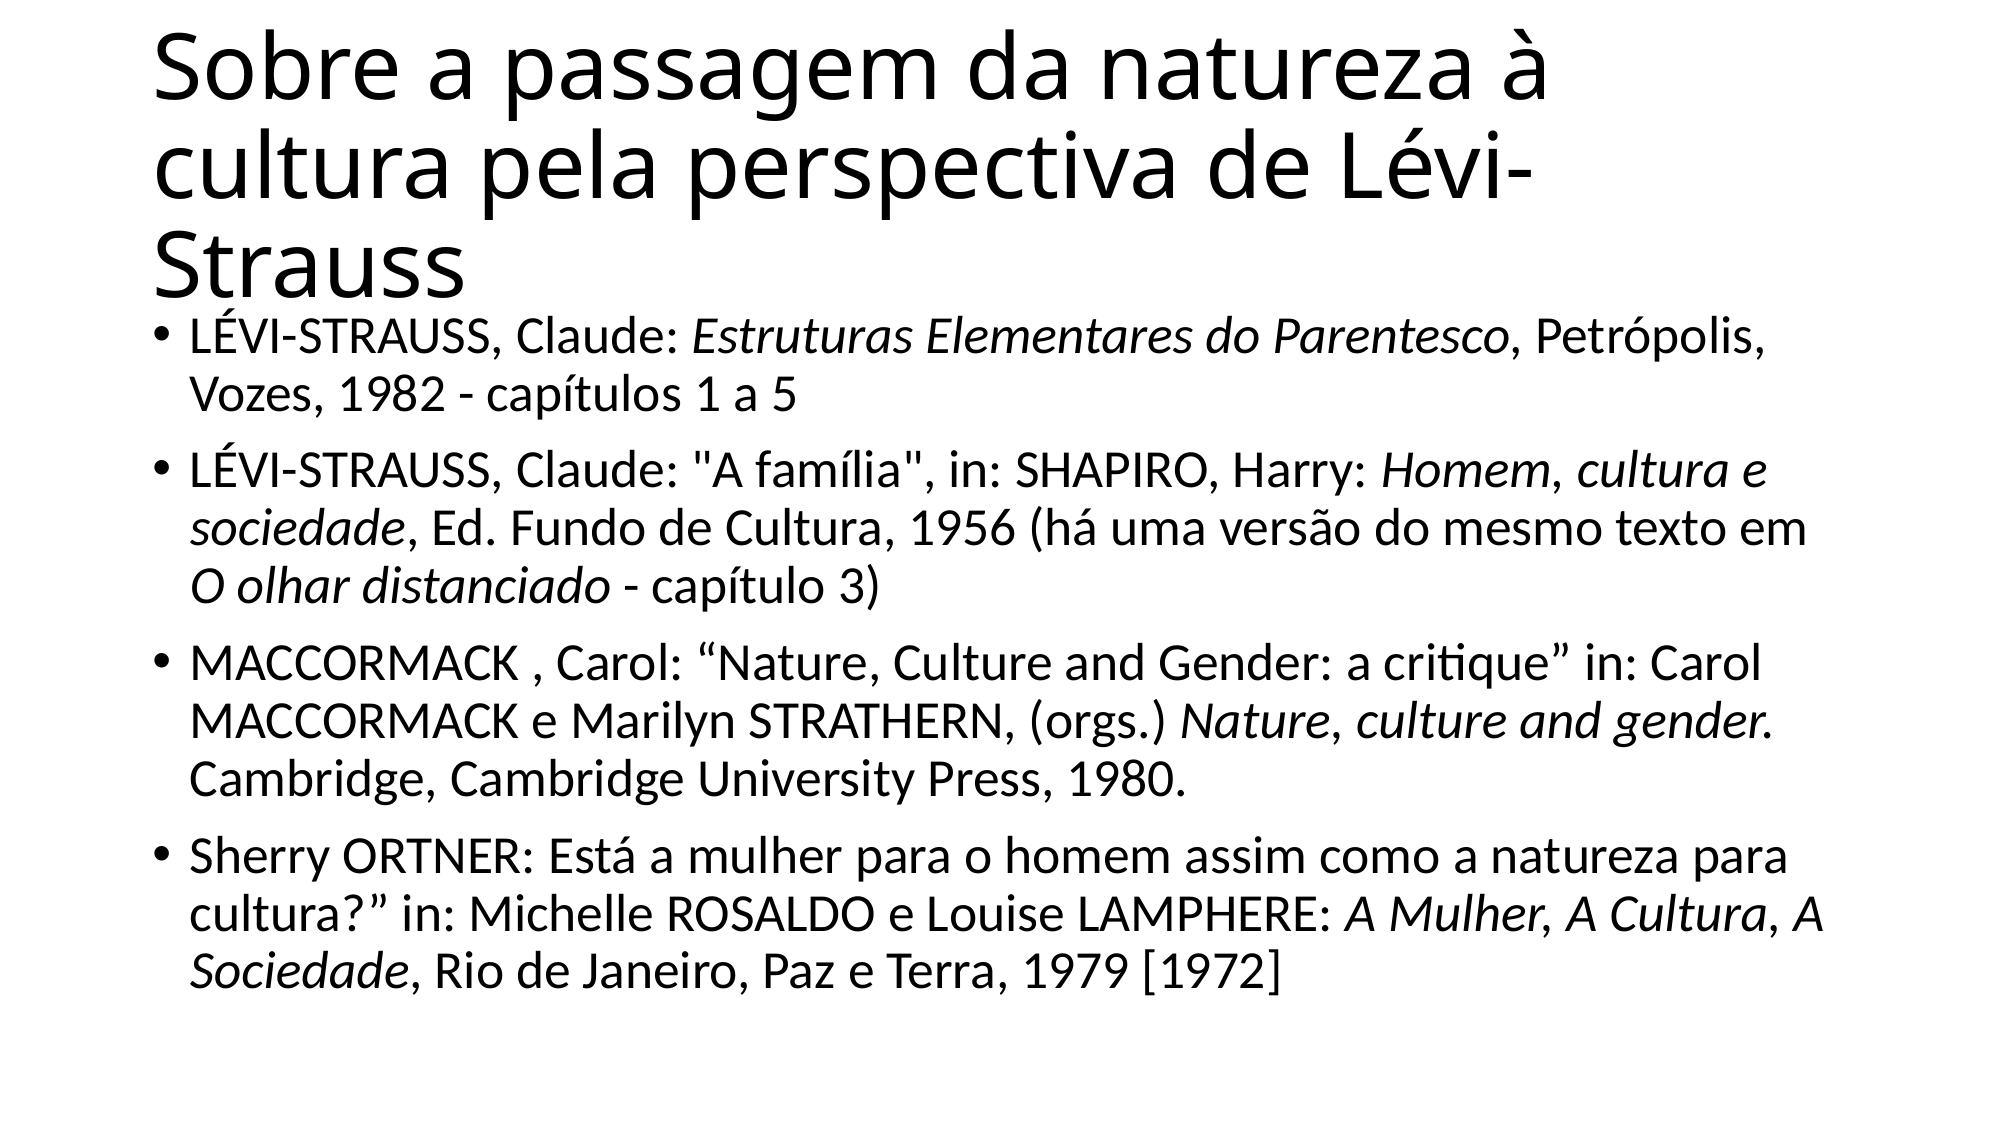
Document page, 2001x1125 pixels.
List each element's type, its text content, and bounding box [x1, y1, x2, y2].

list LÉVI-STRAUSS, Claude: Estruturas Elementares do Parentesco, Petrópolis, Vozes, 1982 - capítulos 1 a 5 LÉVI-STRAUSS, Claude: "A família", in: SHAPIRO, Harry: Homem, cultura e sociedade, Ed. Fundo de Cultura, 1956 (há uma versão do mesmo texto em O olhar distanciado - capítulo 3) MACCORMACK , Carol: “Nature, Culture and Gender: a critique” in: Carol MACCORMACK e Marilyn STRATHERN, (orgs.) Nature, culture and gender. Cambridge, Cambridge University Press, 1980. Sherry ORTNER: Está a mulher para o homem assim como a natureza para cultura?” in: Michelle ROSALDO e Louise LAMPHERE: A Mulher, A Cultura, A Sociedade, Rio de Janeiro, Paz e Terra, 1979 [1972] [137, 299, 1863, 1014]
title Sobre a passagem da natureza à cultura pela perspectiva de Lévi-Strauss [137, 59, 1863, 278]
